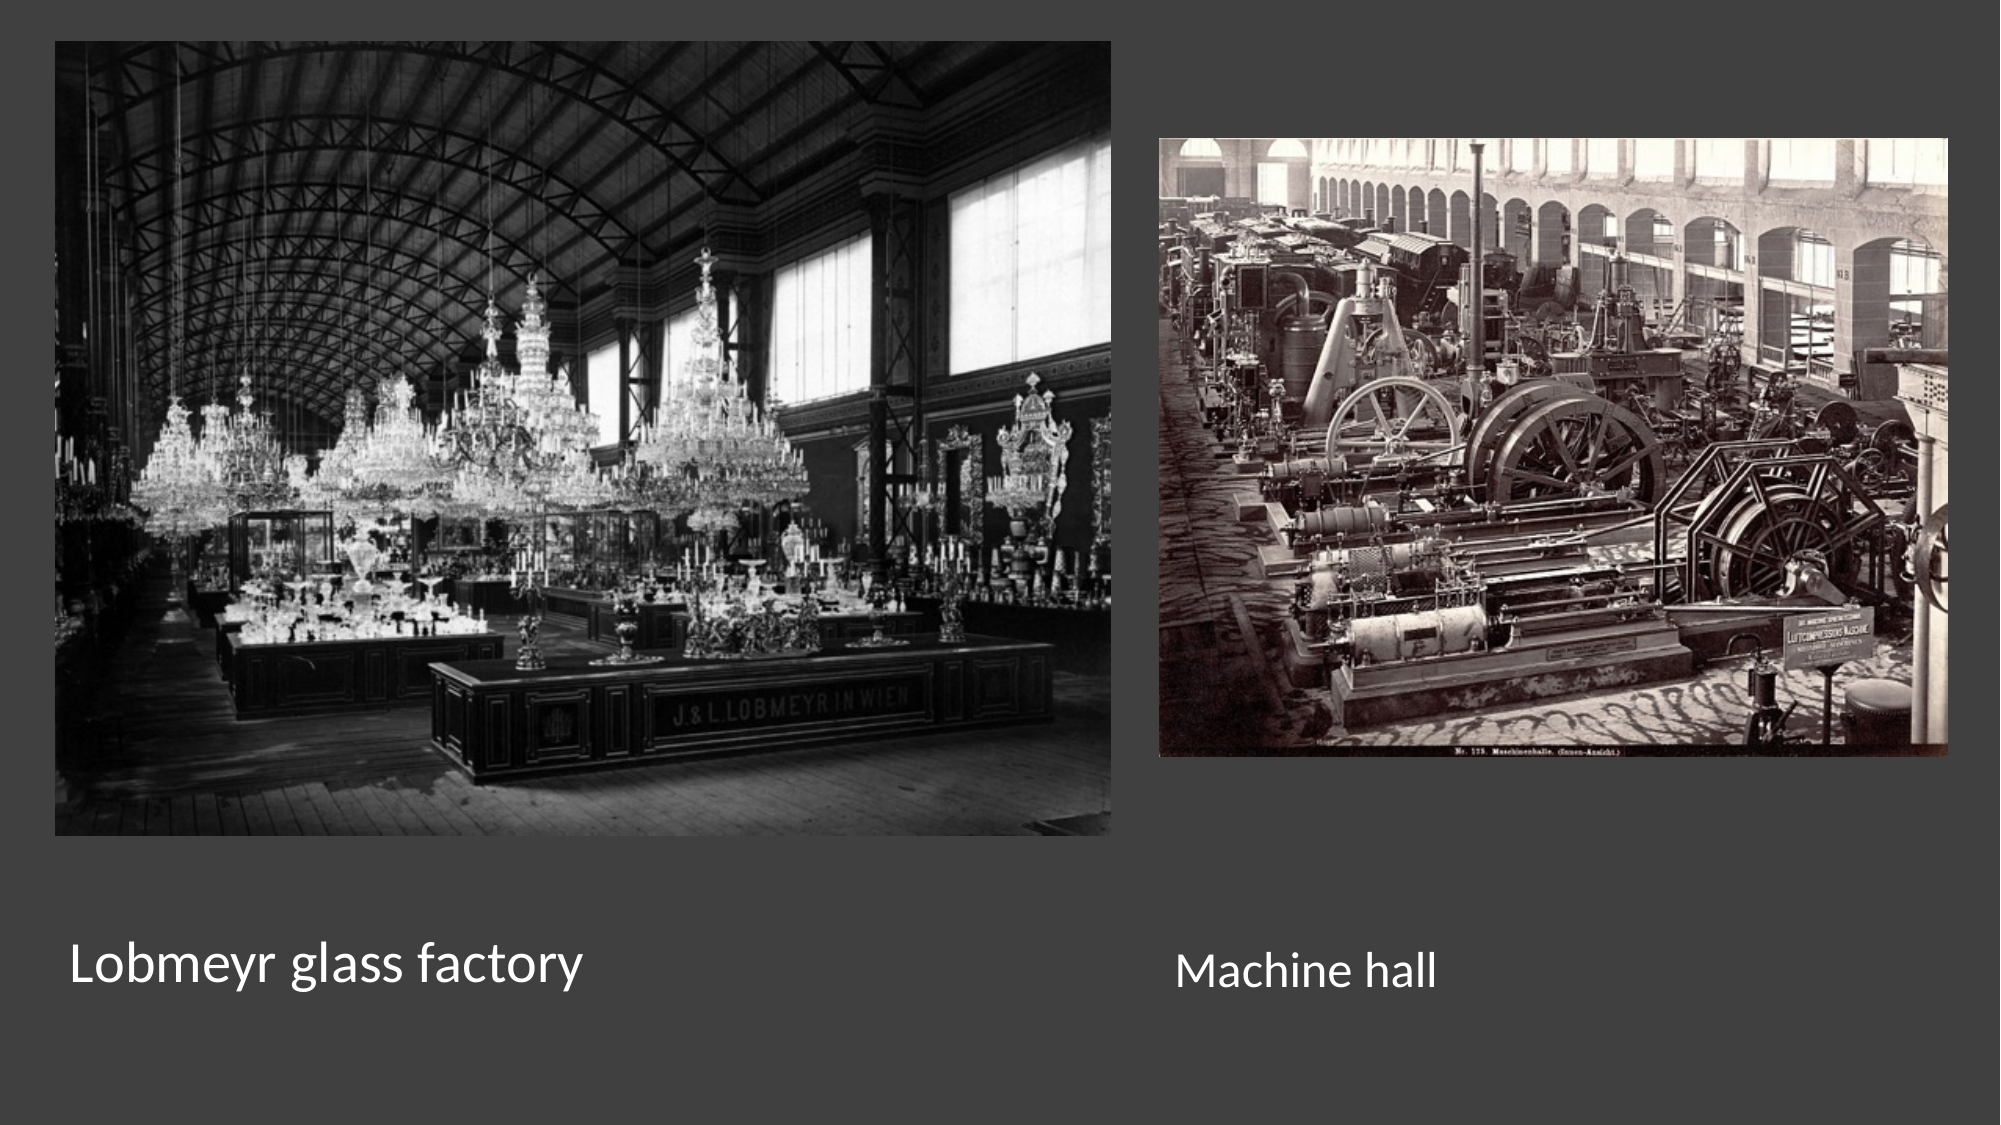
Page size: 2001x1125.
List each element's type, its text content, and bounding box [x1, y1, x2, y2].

list Machine hall [1159, 928, 1900, 1005]
picture [54, 41, 1111, 836]
picture [1159, 138, 1948, 758]
list Lobmeyr glass factory [55, 916, 939, 1005]
